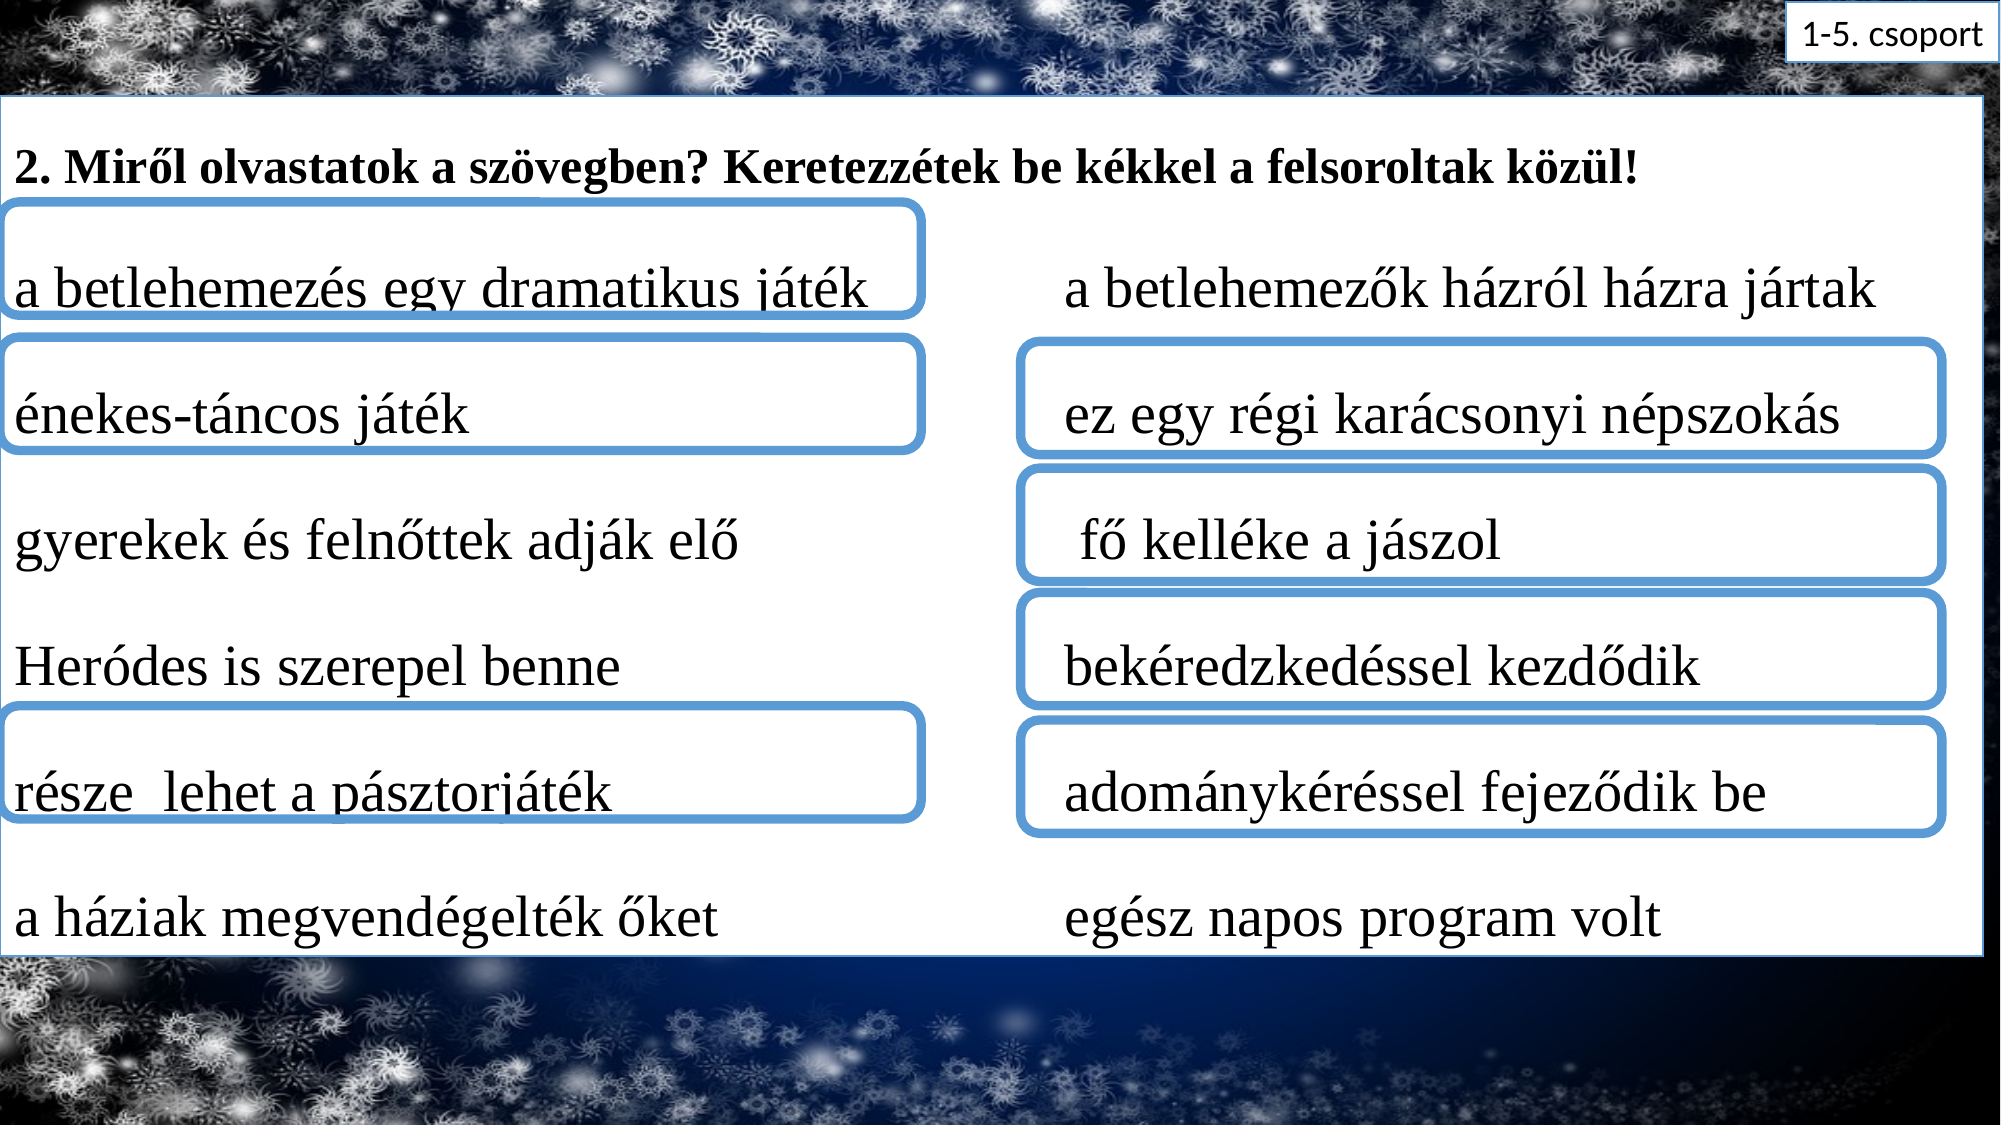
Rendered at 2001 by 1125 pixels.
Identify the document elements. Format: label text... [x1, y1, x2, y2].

text_box 2. Miről olvastatok a szövegben? Keretezzétek be kékkel a felsoroltak közül! a betlehemezés egy dramatikus játék a betlehemezők házról házra jártak énekes-táncos játék ez egy régi karácsonyi népszokás gyerekek és felnőttek adják elő fő kelléke a jászol Heródes is szerepel benne bekéredzkedéssel kezdődik része lehet a pásztorjáték adománykéréssel fejeződik be a háziak megvendégelték őket egész napos program volt [0, 95, 1984, 957]
text_box [0, 704, 923, 821]
text_box [1019, 467, 1943, 583]
text_box [0, 336, 923, 452]
text_box [1019, 591, 1943, 707]
text_box [1019, 340, 1943, 456]
text_box [0, 200, 923, 317]
text_box 1-5. csoport [1785, 1, 2000, 63]
text_box [1019, 718, 1943, 835]
picture [0, 0, 2001, 1125]
